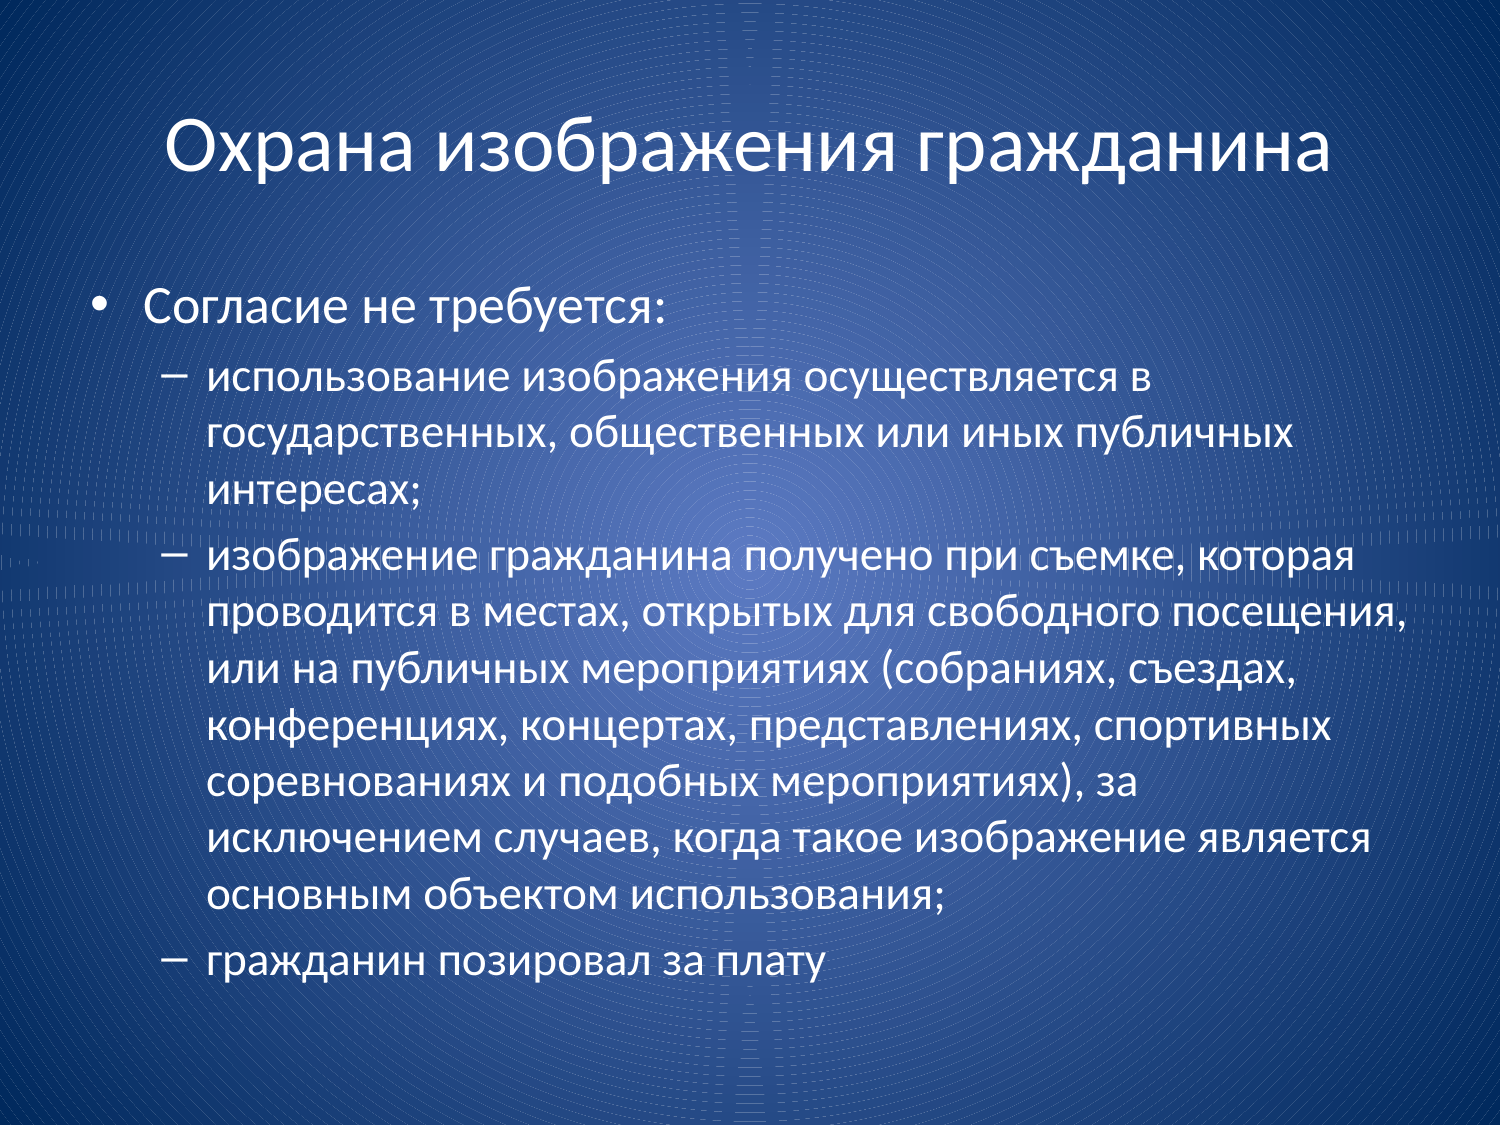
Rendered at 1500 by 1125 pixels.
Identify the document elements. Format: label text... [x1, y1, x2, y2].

title Охрана изображения гражданина [75, 45, 1425, 233]
list Согласие не требуется: использование изображения осуществляется в государственных, общественных или иных публичных интересах; изображение гражданина получено при съемке, которая проводится в местах, открытых для свободного посещения, или на публичных мероприятиях (собраниях, съездах, конференциях, концертах, представлениях, спортивных соревнованиях и подобных мероприятиях), за исключением случаев, когда такое изображение является основным объектом использования; гражданин позировал за плату [75, 262, 1425, 1005]
